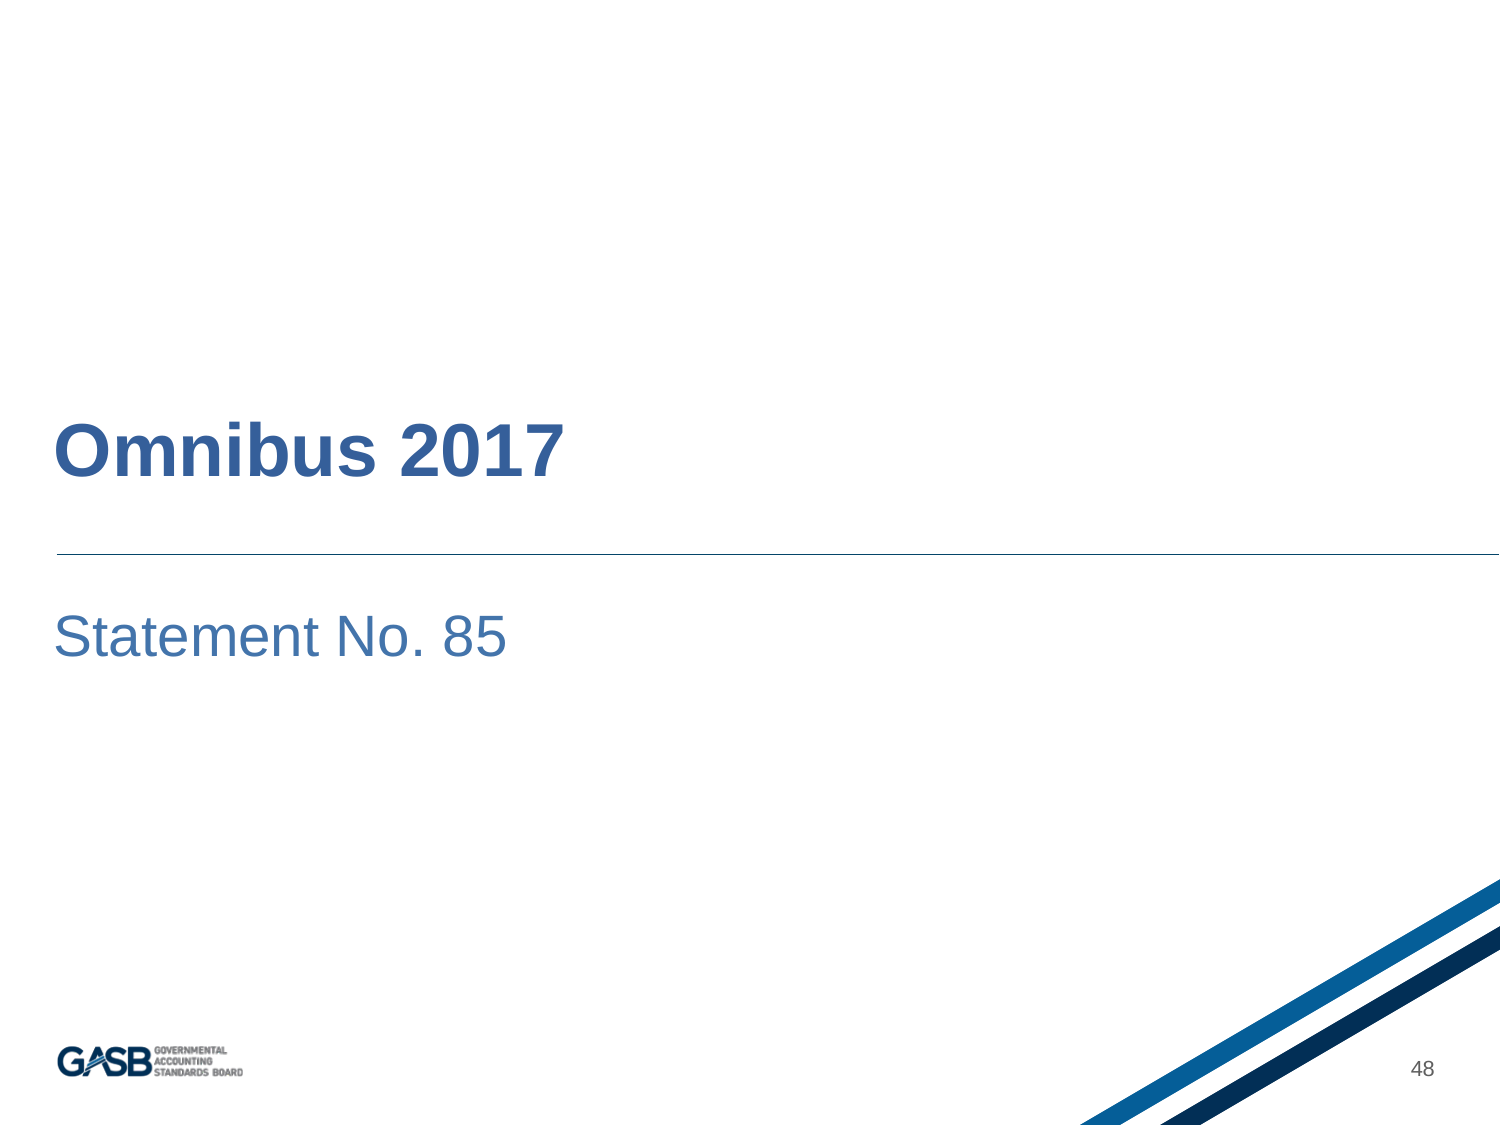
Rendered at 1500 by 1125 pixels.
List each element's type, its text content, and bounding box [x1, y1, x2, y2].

list Statement No. 85 [38, 581, 1387, 690]
picture [56, 1039, 593, 1081]
slide_number 48 [1345, 1042, 1500, 1093]
title Omnibus 2017 [38, 379, 1387, 527]
picture [981, 865, 1500, 1125]
